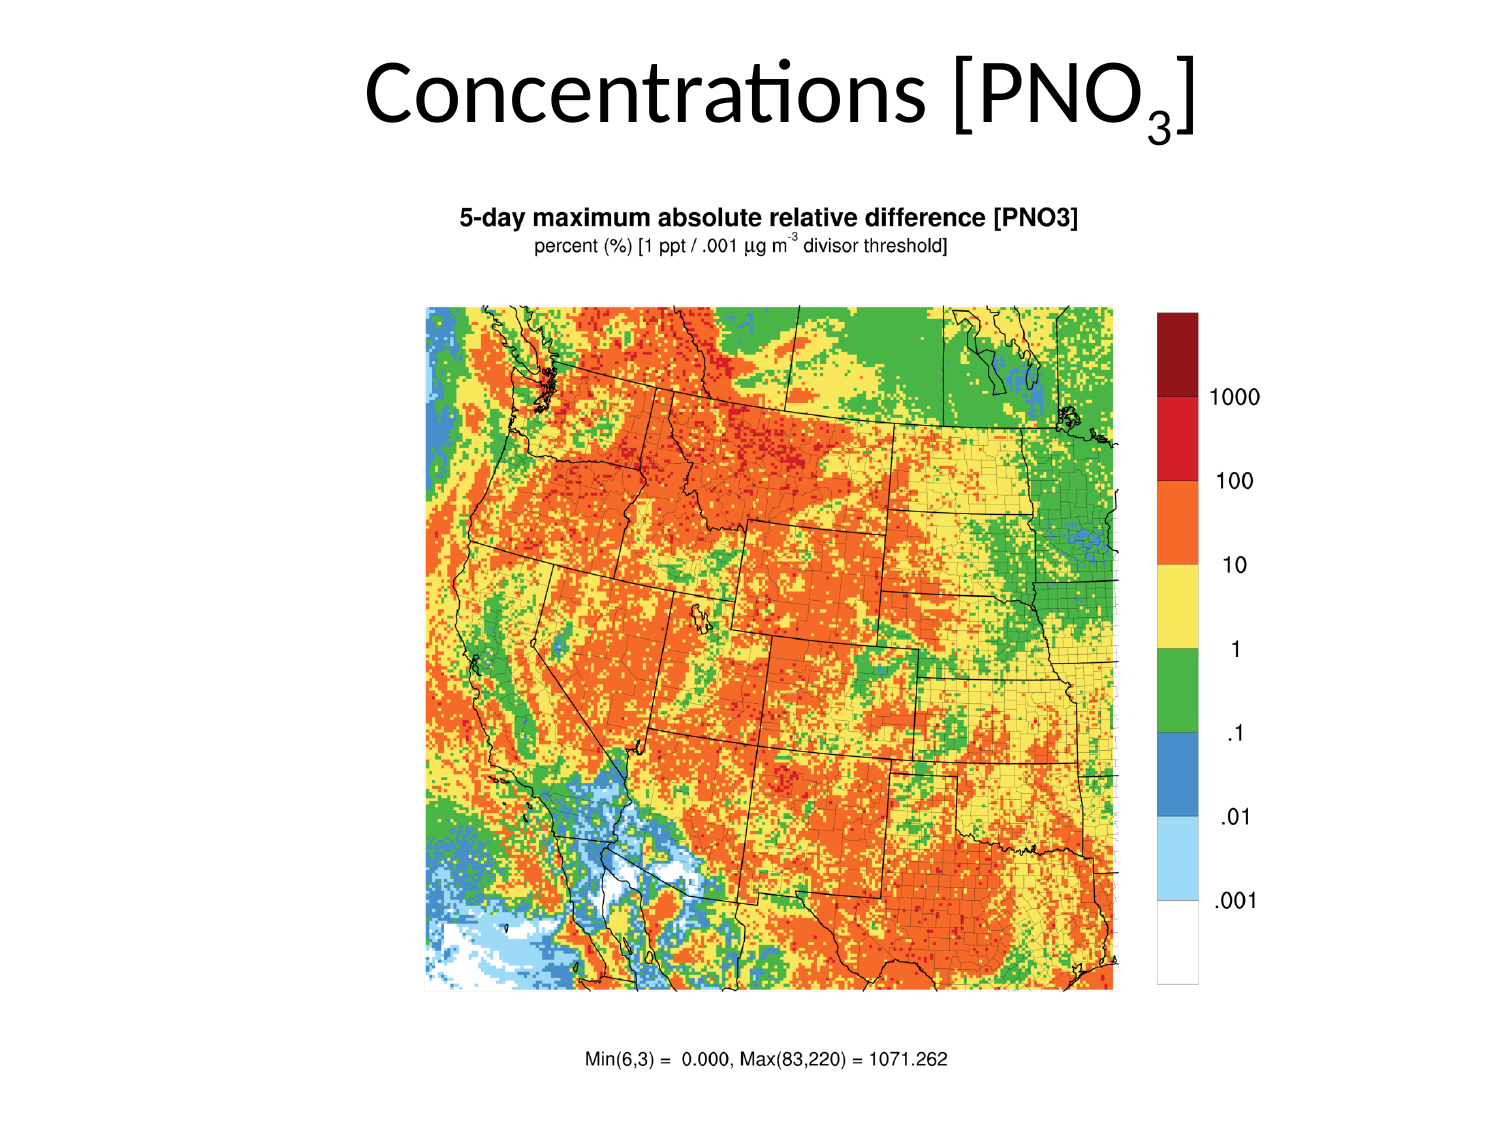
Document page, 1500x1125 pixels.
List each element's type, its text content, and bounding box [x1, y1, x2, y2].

picture [349, 162, 1276, 1088]
title Concentrations [PNO3] [107, 0, 1458, 188]
